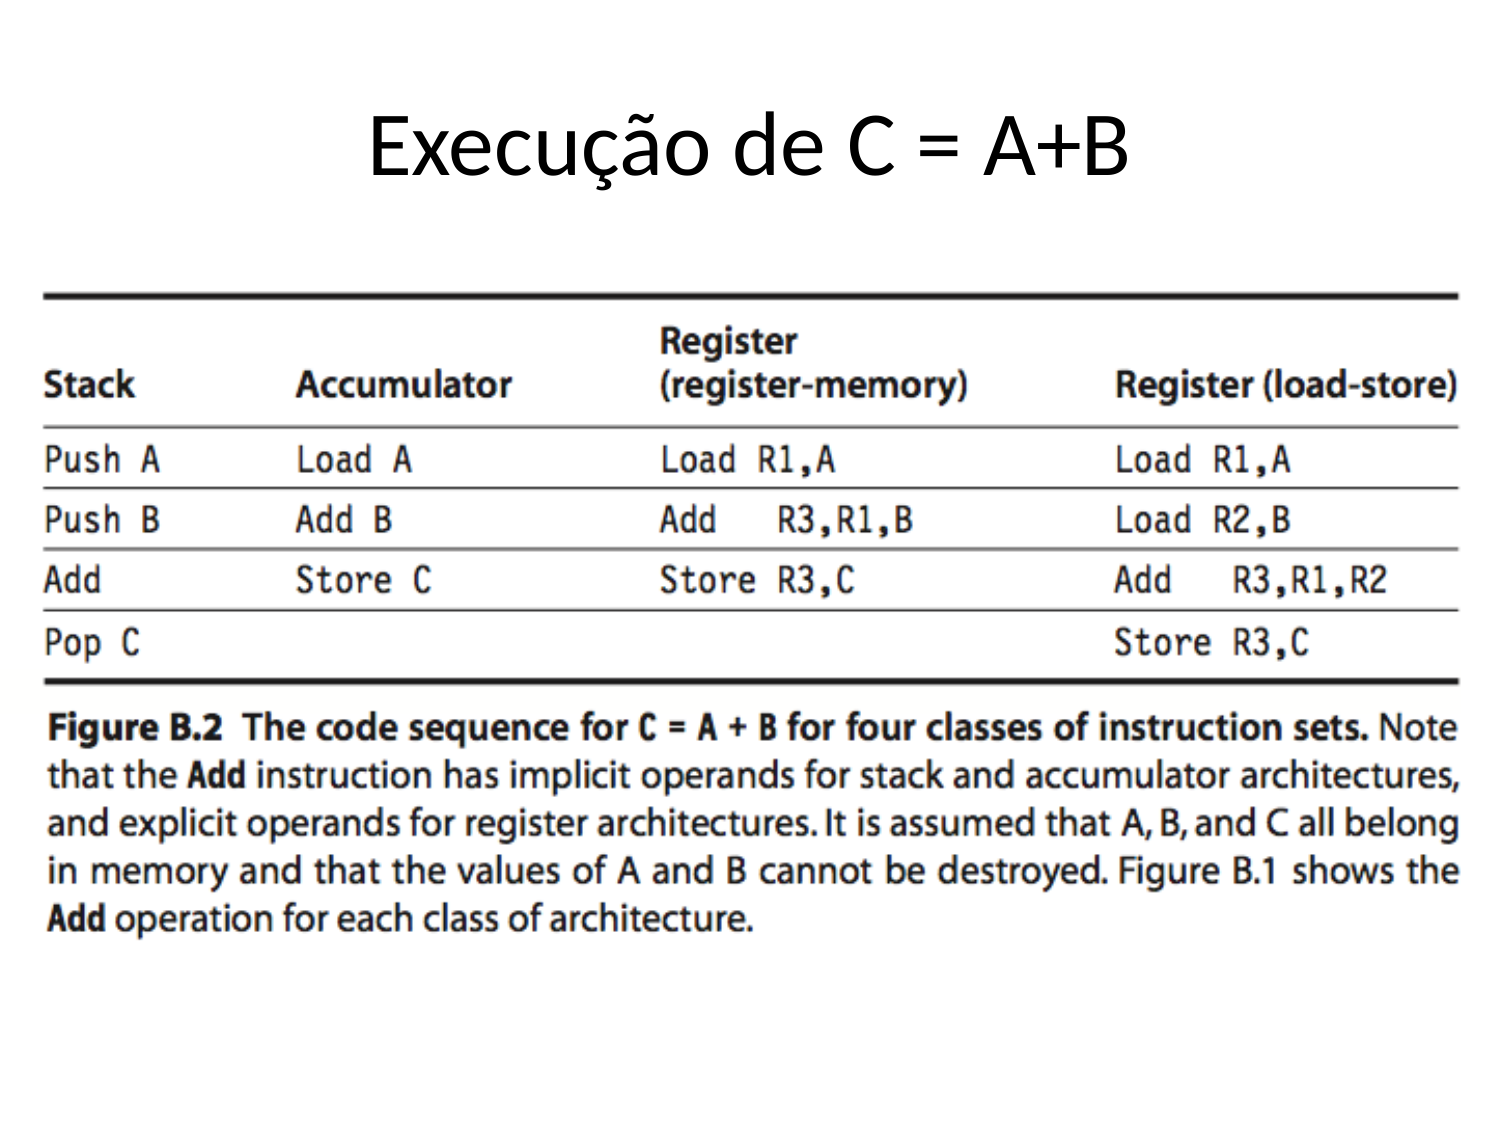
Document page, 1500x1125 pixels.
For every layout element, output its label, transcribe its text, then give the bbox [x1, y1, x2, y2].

title Execução de C = A+B [75, 45, 1425, 233]
picture [0, 261, 1500, 989]
